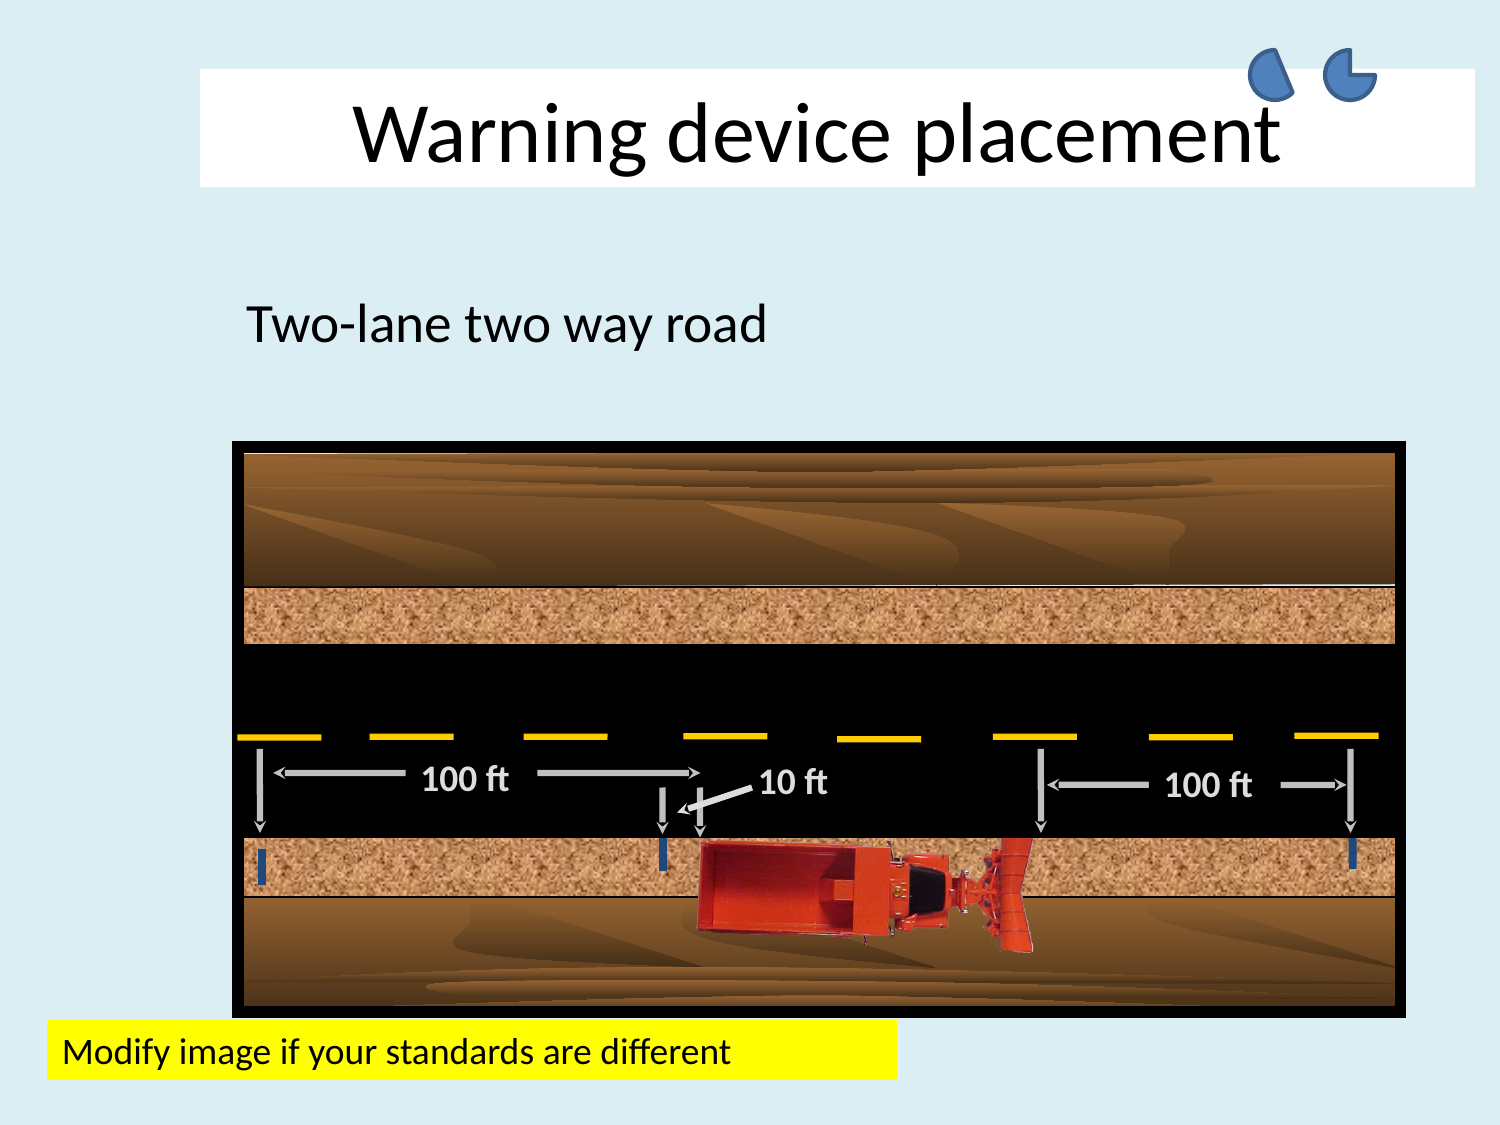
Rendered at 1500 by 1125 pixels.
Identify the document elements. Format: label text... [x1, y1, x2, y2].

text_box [237, 644, 1401, 838]
text_box [1247, 47, 1295, 103]
text_box Modify image if your standards are different [47, 1019, 664, 1080]
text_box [237, 846, 661, 1013]
list Two-lane two way road [231, 287, 1495, 363]
picture [666, 838, 1063, 1074]
text_box [237, 447, 1401, 452]
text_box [237, 452, 1401, 644]
text_box [1322, 47, 1378, 103]
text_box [1068, 845, 1401, 1013]
title Warning device placement [200, 68, 1475, 188]
